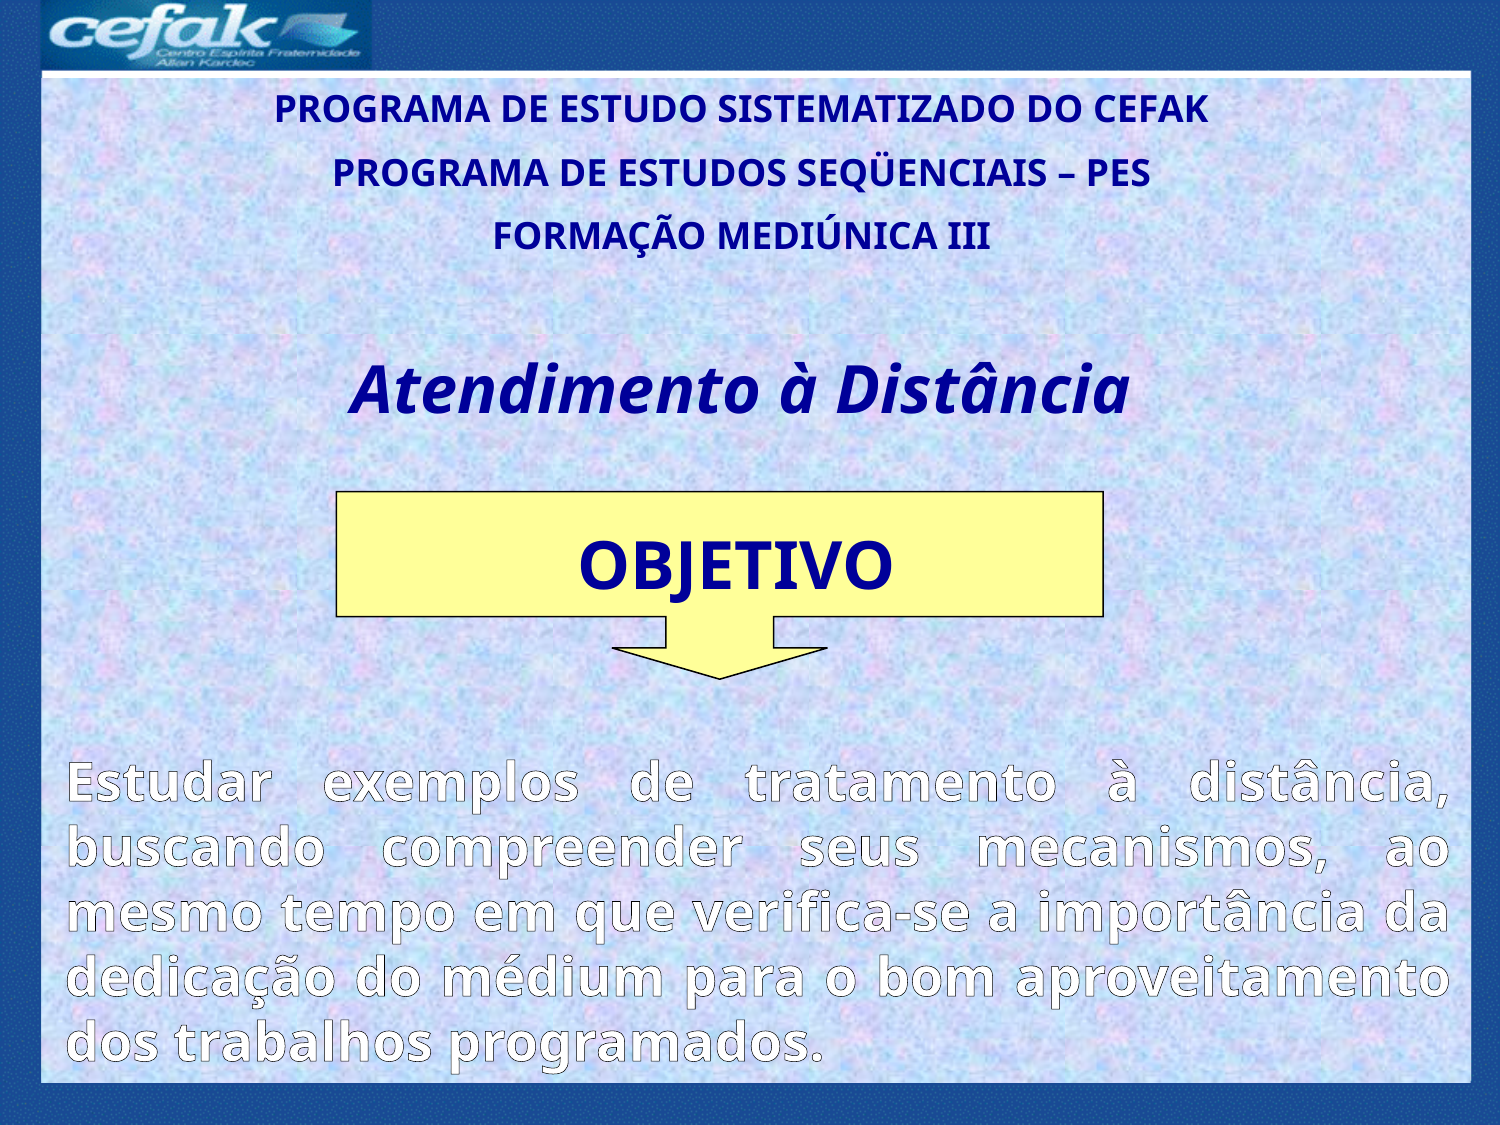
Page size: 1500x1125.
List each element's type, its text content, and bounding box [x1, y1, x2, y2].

picture [0, 0, 1500, 1125]
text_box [336, 491, 1104, 680]
text_box Estudar exemplos de tratamento à distância, buscando compreender seus mecanismos, ao mesmo tempo em que verifica-se a importância da dedicação do médium para o bom aproveitamento dos trabalhos programados. [50, 739, 1467, 1080]
text_box [41, 78, 1471, 1083]
text_box PROGRAMA DE ESTUDO SISTEMATIZADO DO CEFAK PROGRAMA DE ESTUDOS SEQÜENCIAIS – PES FORMAÇÃO MEDIÚNICA III Atendimento à Distância [83, 77, 1400, 435]
